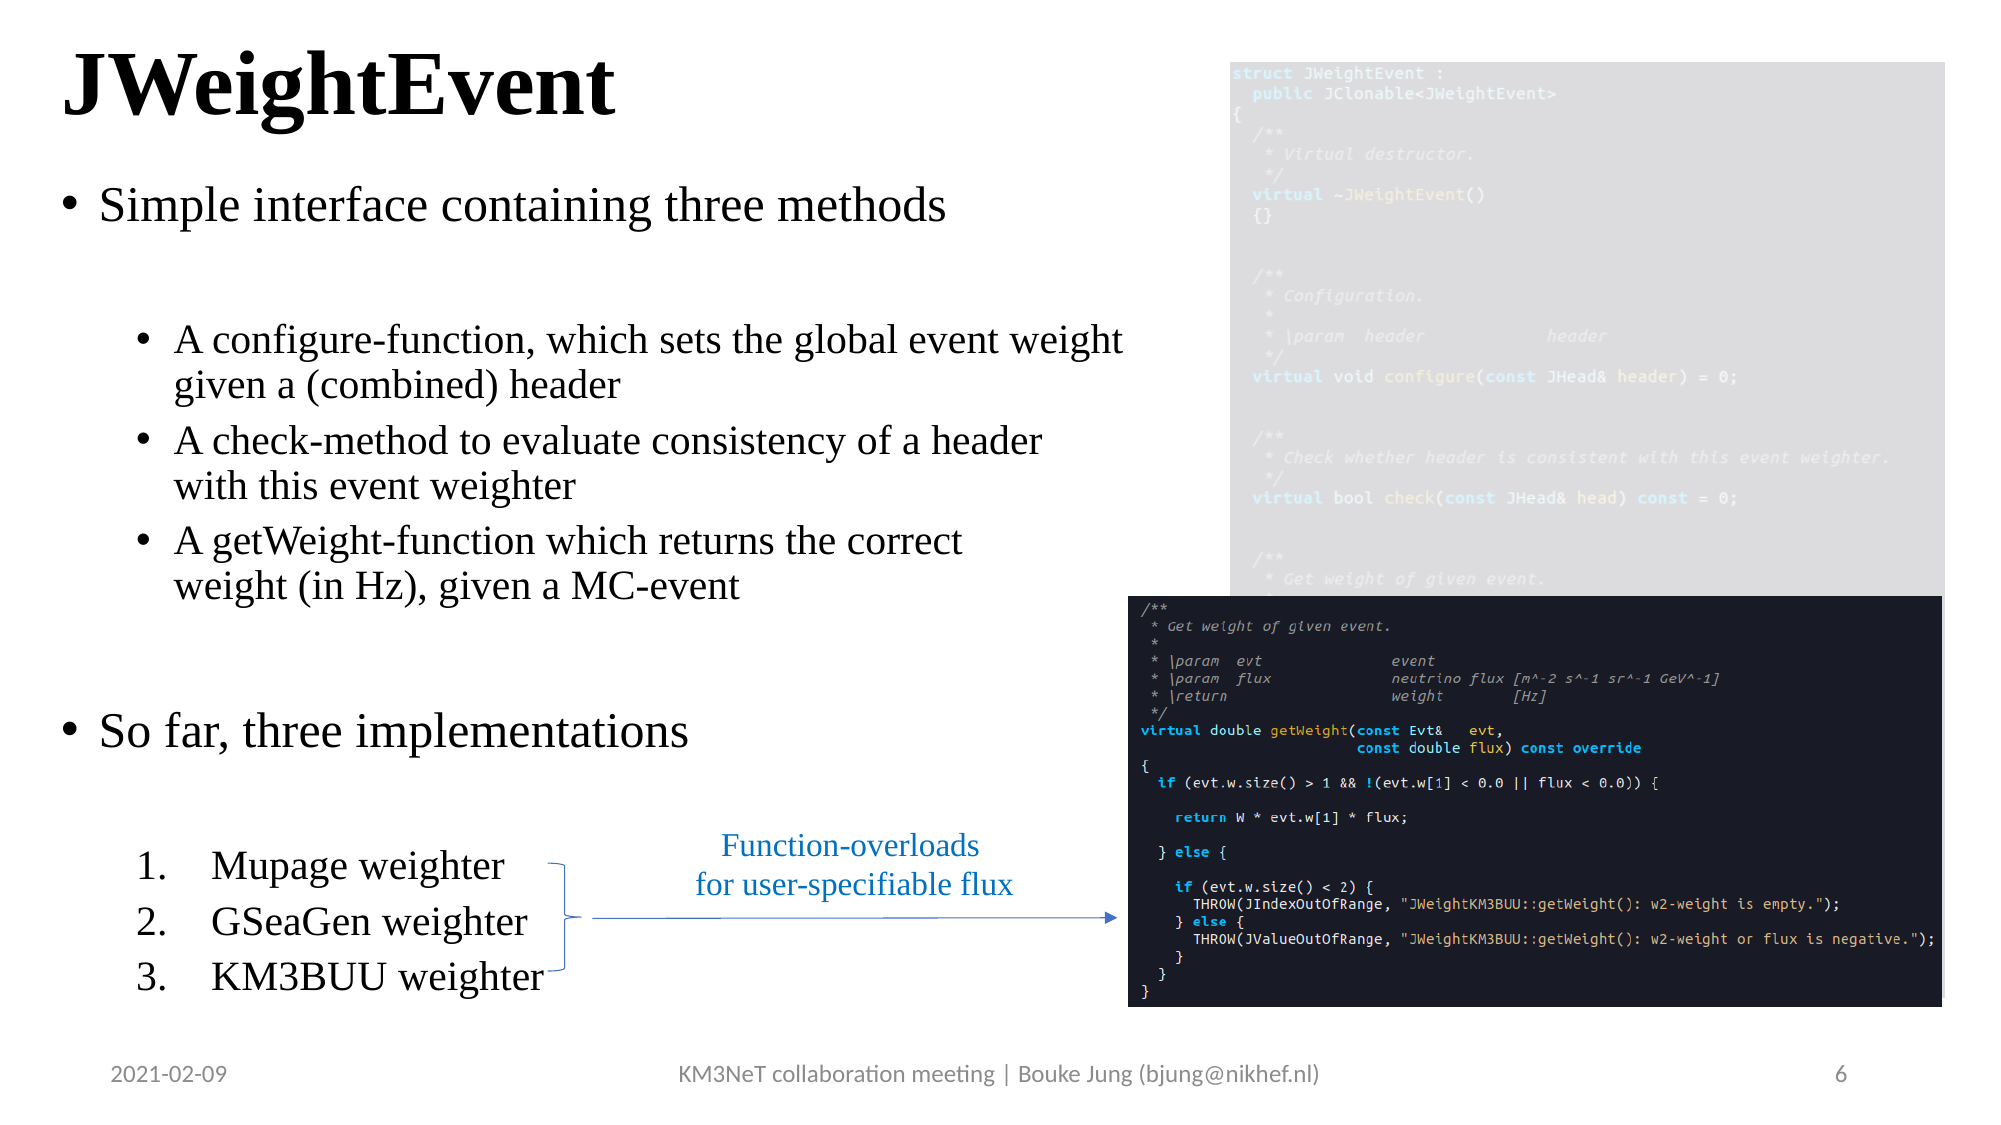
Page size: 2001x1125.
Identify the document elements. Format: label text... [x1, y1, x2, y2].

text_box [1228, 60, 1956, 1011]
picture [1128, 61, 1945, 1007]
footer KM3NeT collaboration meeting | Bouke Jung (bjung@nikhef.nl) [662, 1042, 1338, 1103]
list Simple interface containing three methods A configure-function, which sets the global event weight given a (combined) header A check-method to evaluate consistency of a header with this event weighter A getWeight-function which returns the correct weight (in Hz), given a MC-event So far, three implementations Mupage weighter GSeaGen weighter KM3BUU weighter [46, 171, 1876, 1049]
slide_number 6 [1412, 1042, 1863, 1103]
text_box 2021-02-09 [95, 1041, 266, 1104]
title JWeightEvent [46, 23, 1772, 146]
text_box [547, 862, 582, 972]
text_box Function-overloads for user-specifiable flux [629, 815, 1080, 910]
